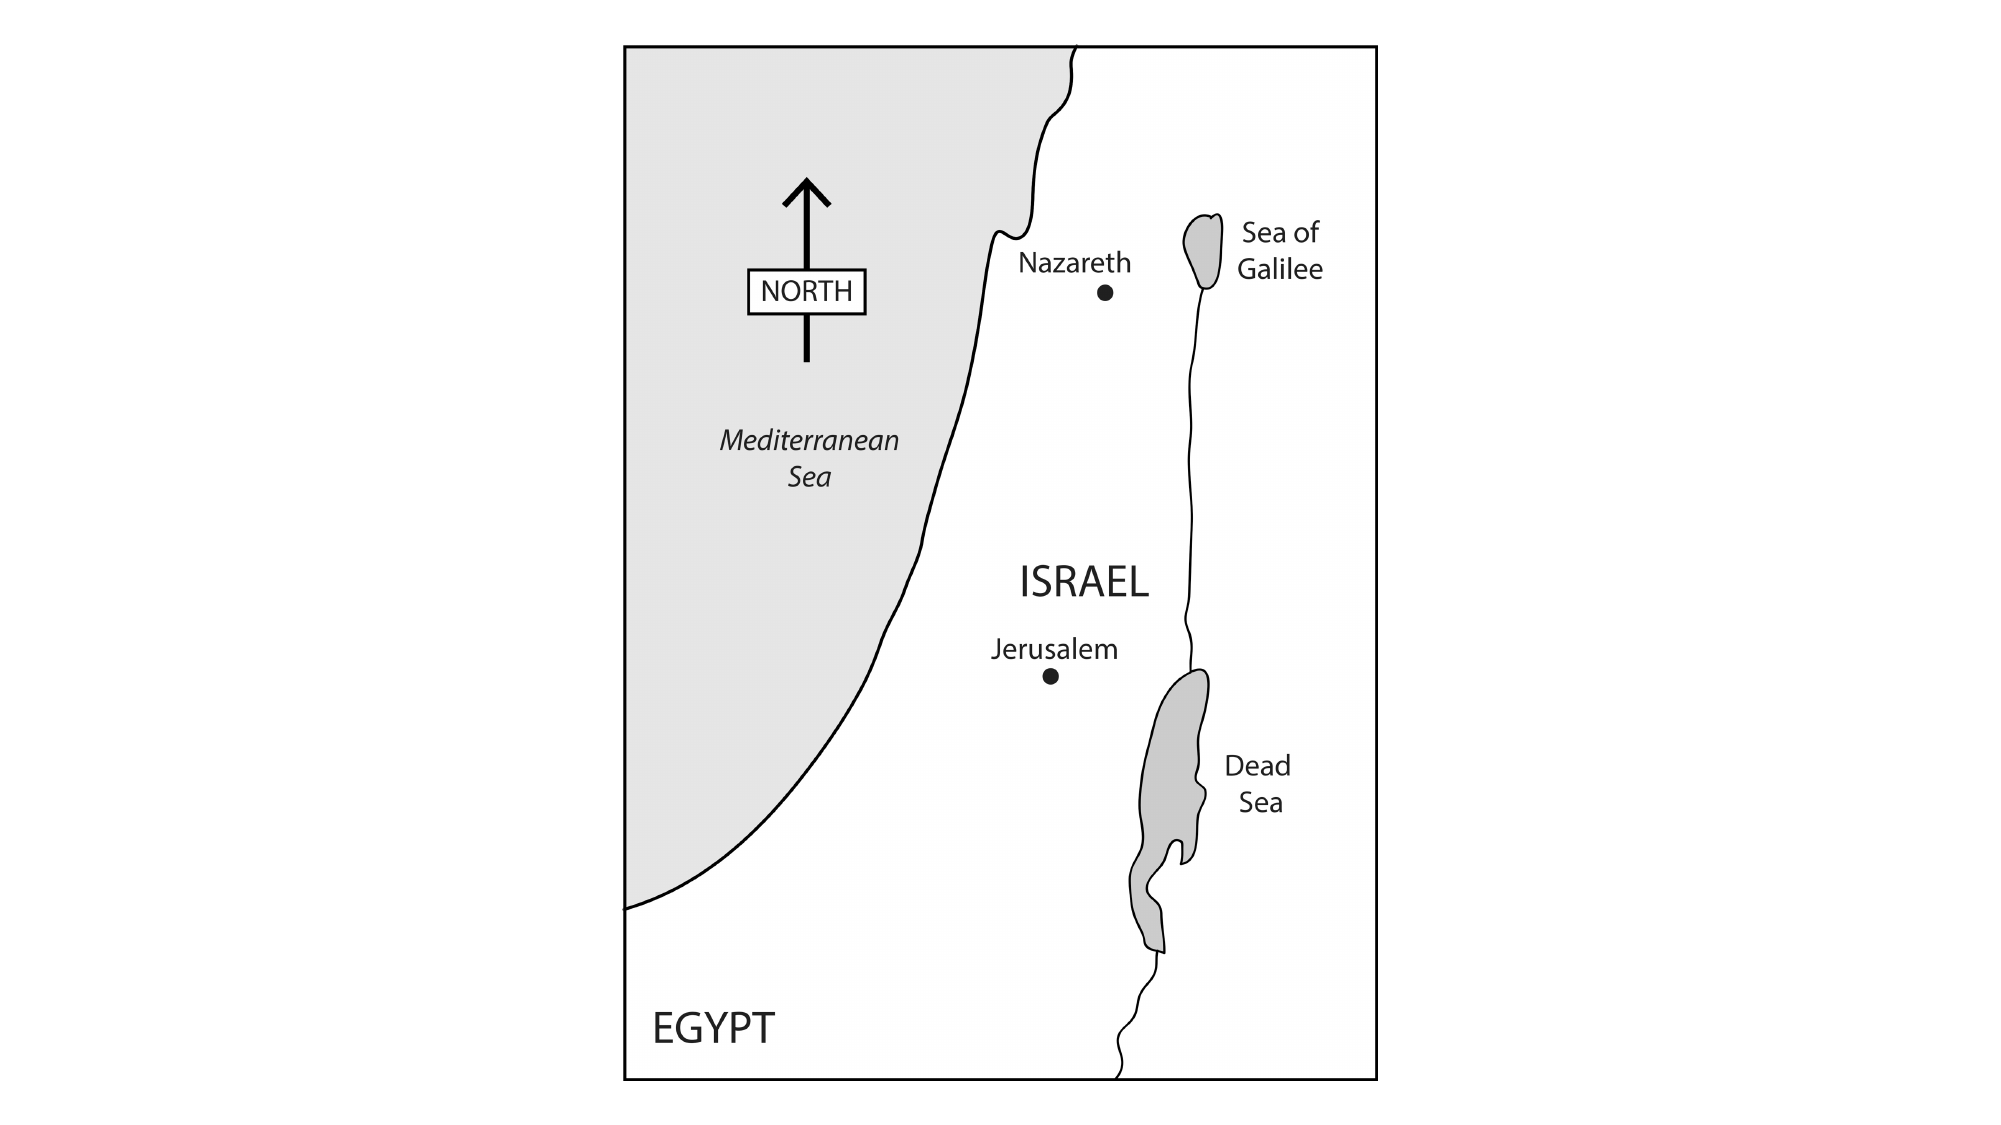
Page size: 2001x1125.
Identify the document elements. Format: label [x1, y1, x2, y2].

picture [622, 44, 1378, 1081]
